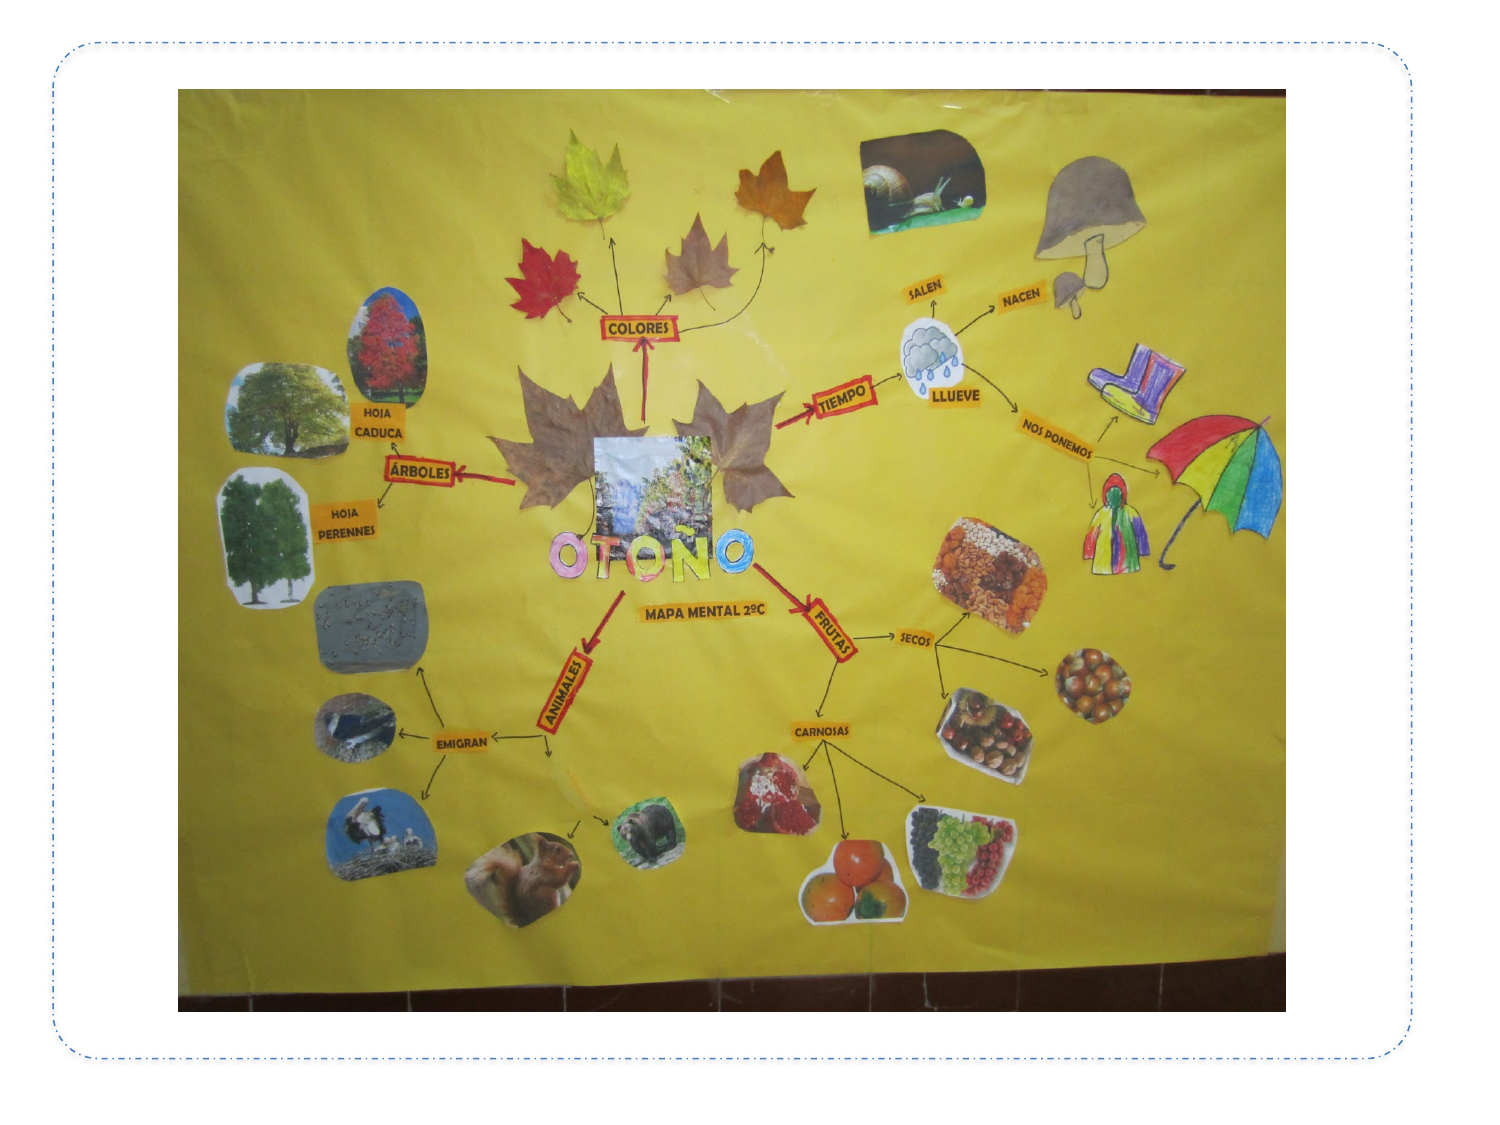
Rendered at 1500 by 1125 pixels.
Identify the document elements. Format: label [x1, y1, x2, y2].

picture [178, 89, 1287, 1012]
text_box [52, 41, 1413, 1060]
